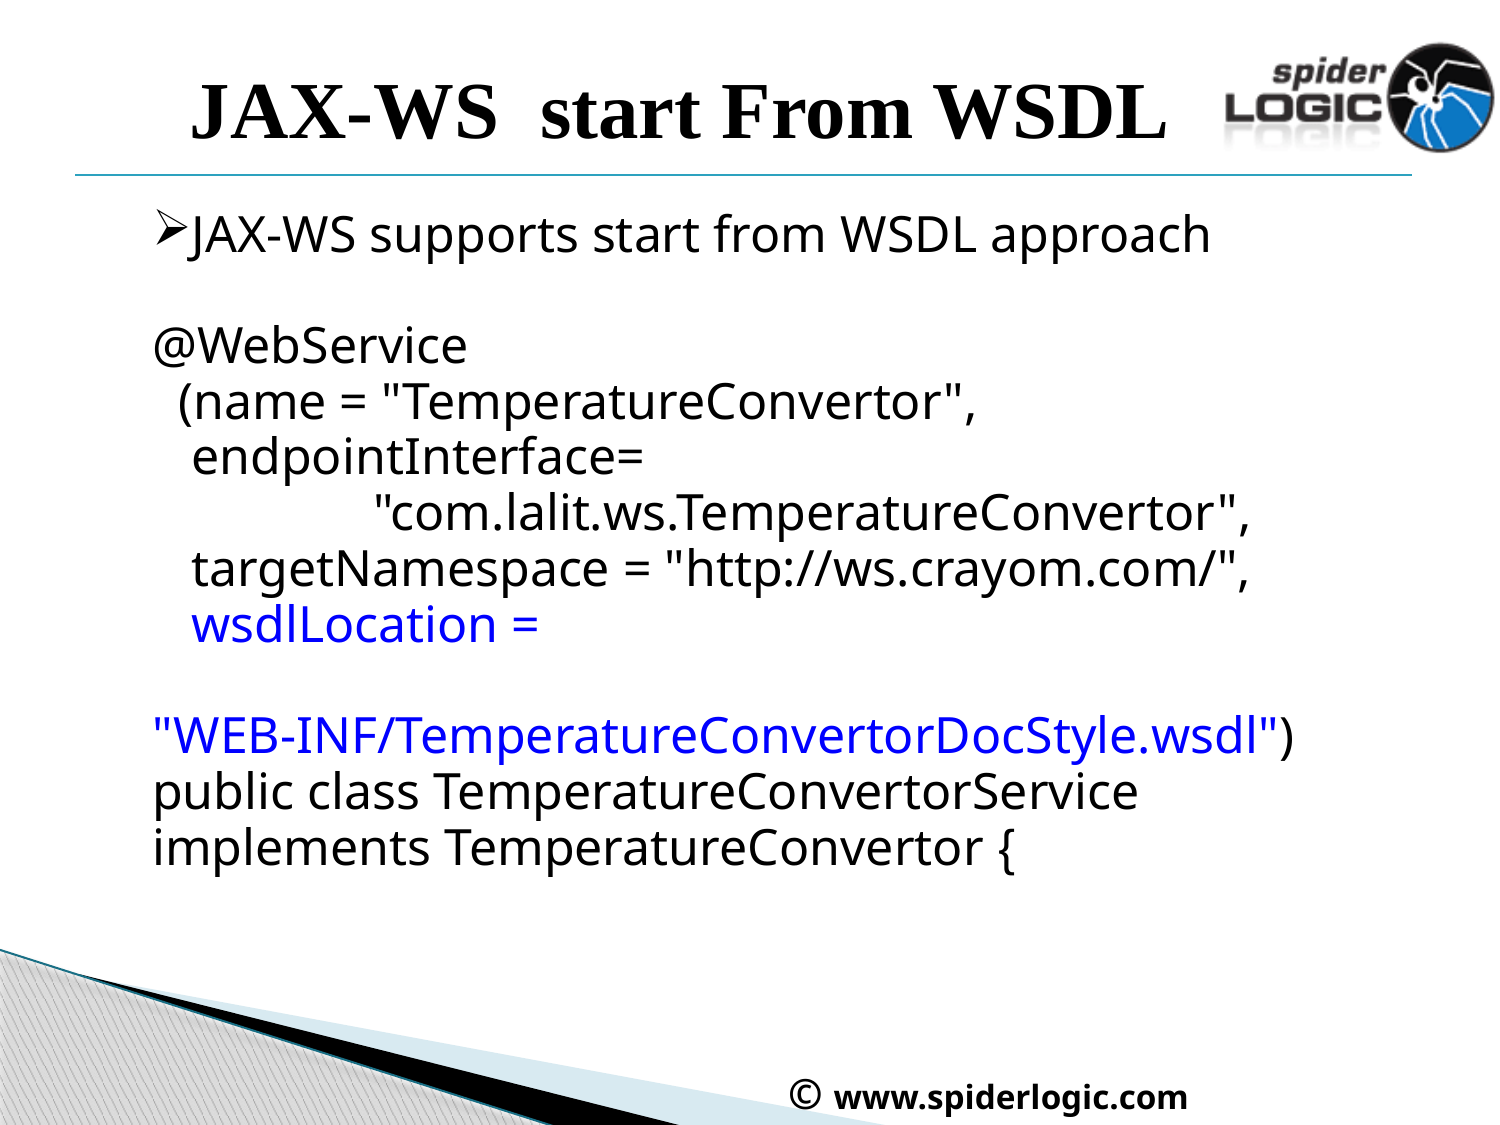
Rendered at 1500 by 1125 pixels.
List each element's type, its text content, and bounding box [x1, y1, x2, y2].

list JAX-WS supports start from WSDL approach @WebService (name = "TemperatureConvertor", endpointInterface= "com.lalit.ws.TemperatureConvertor", targetNamespace = "http://ws.crayom.com/", wsdlLocation = "WEB-INF/TemperatureConvertorDocStyle.wsdl") public class TemperatureConvertorService implements TemperatureConvertor { [137, 200, 1388, 1013]
footer © www.spiderlogic.com [762, 1037, 1300, 1125]
picture [1212, 37, 1500, 164]
title JAX-WS start From WSDL [174, 50, 1425, 163]
